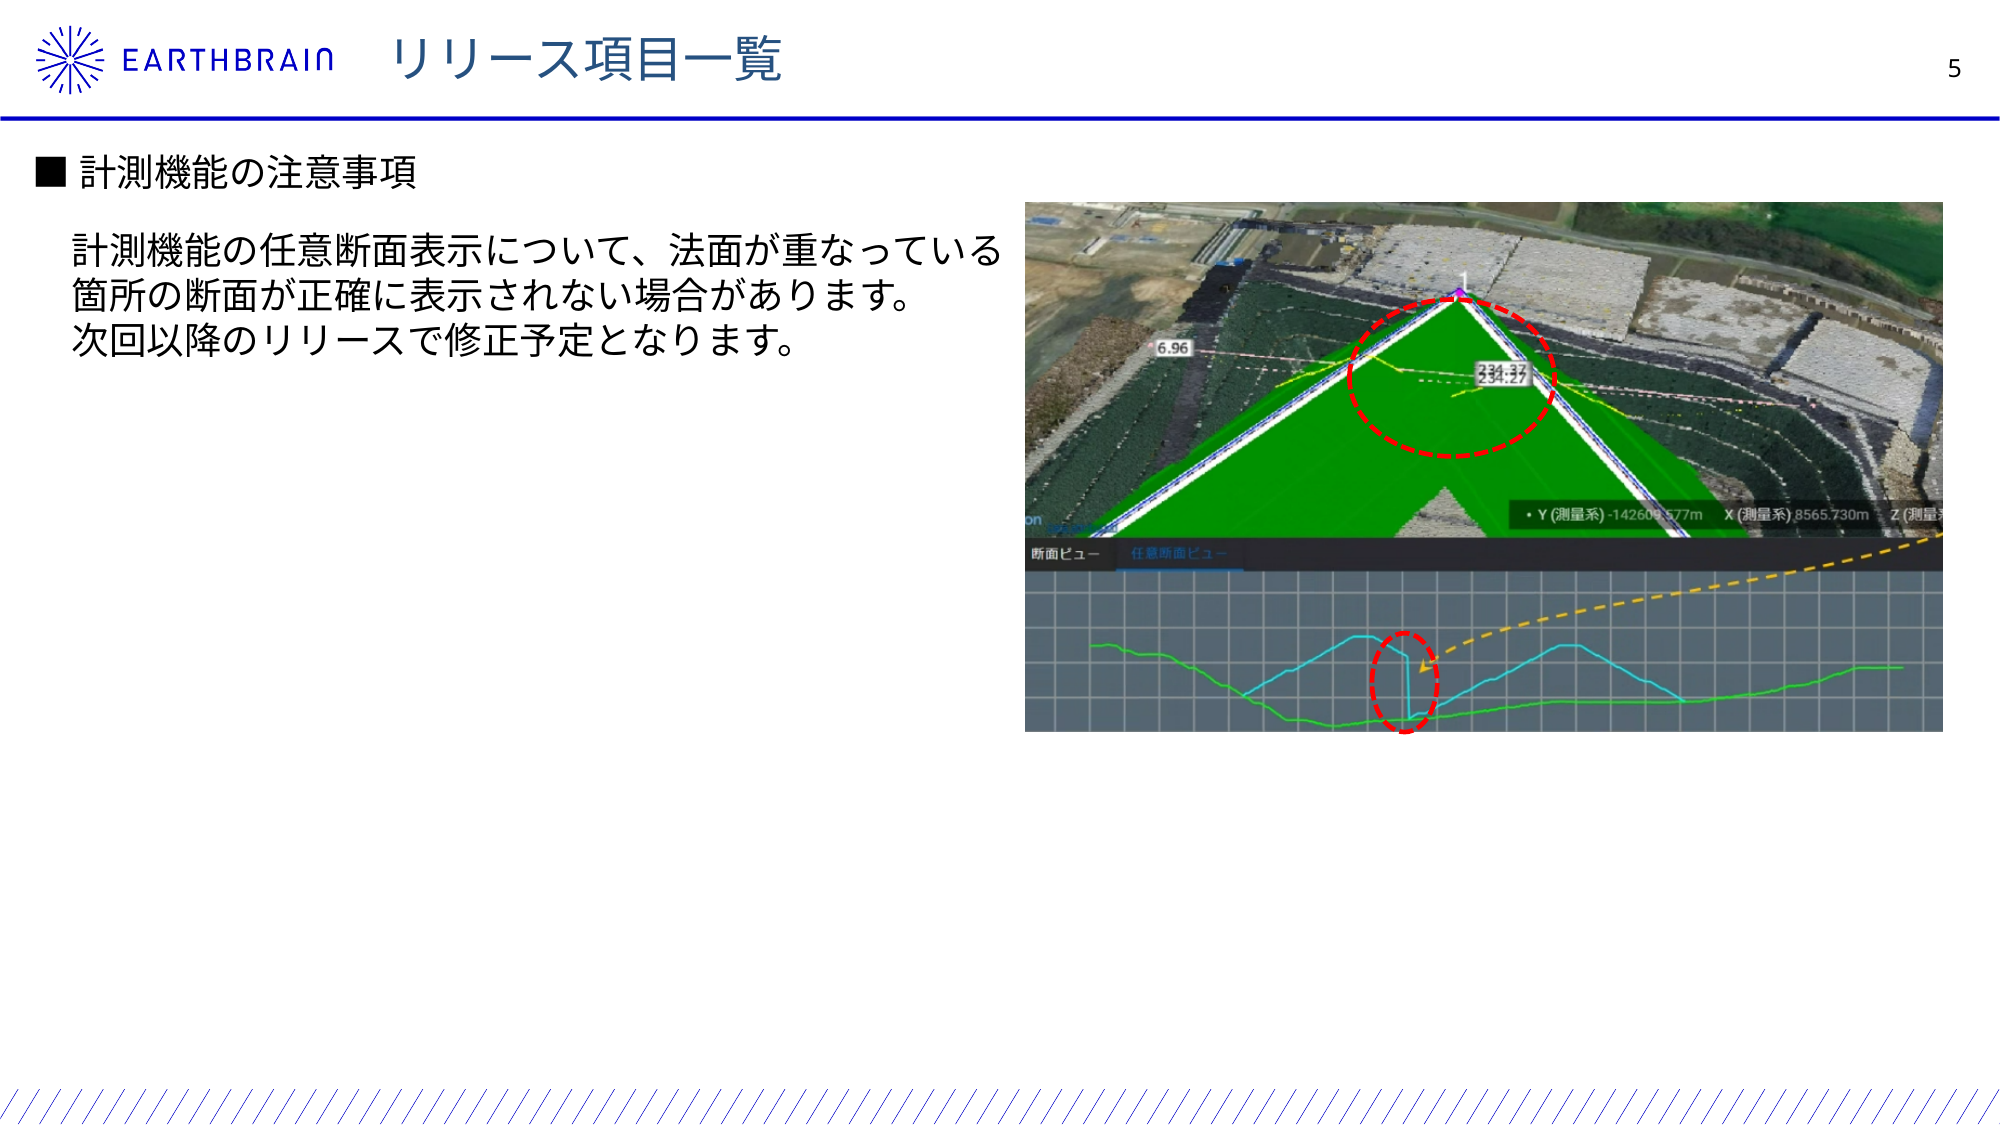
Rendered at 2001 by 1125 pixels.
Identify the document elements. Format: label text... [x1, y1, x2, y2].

list リリース項目一覧 [371, 29, 1709, 94]
text_box 計測機能の任意断面表示について、法面が重なっている箇所の断面が正確に表示されない場合があります。 次回以降のリリースで修正予定となります。 [56, 219, 1024, 370]
text_box ■計測機能の注意事項 [18, 142, 432, 202]
picture [0, 1089, 2000, 1125]
picture [0, 0, 2000, 133]
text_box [1024, 202, 1944, 732]
